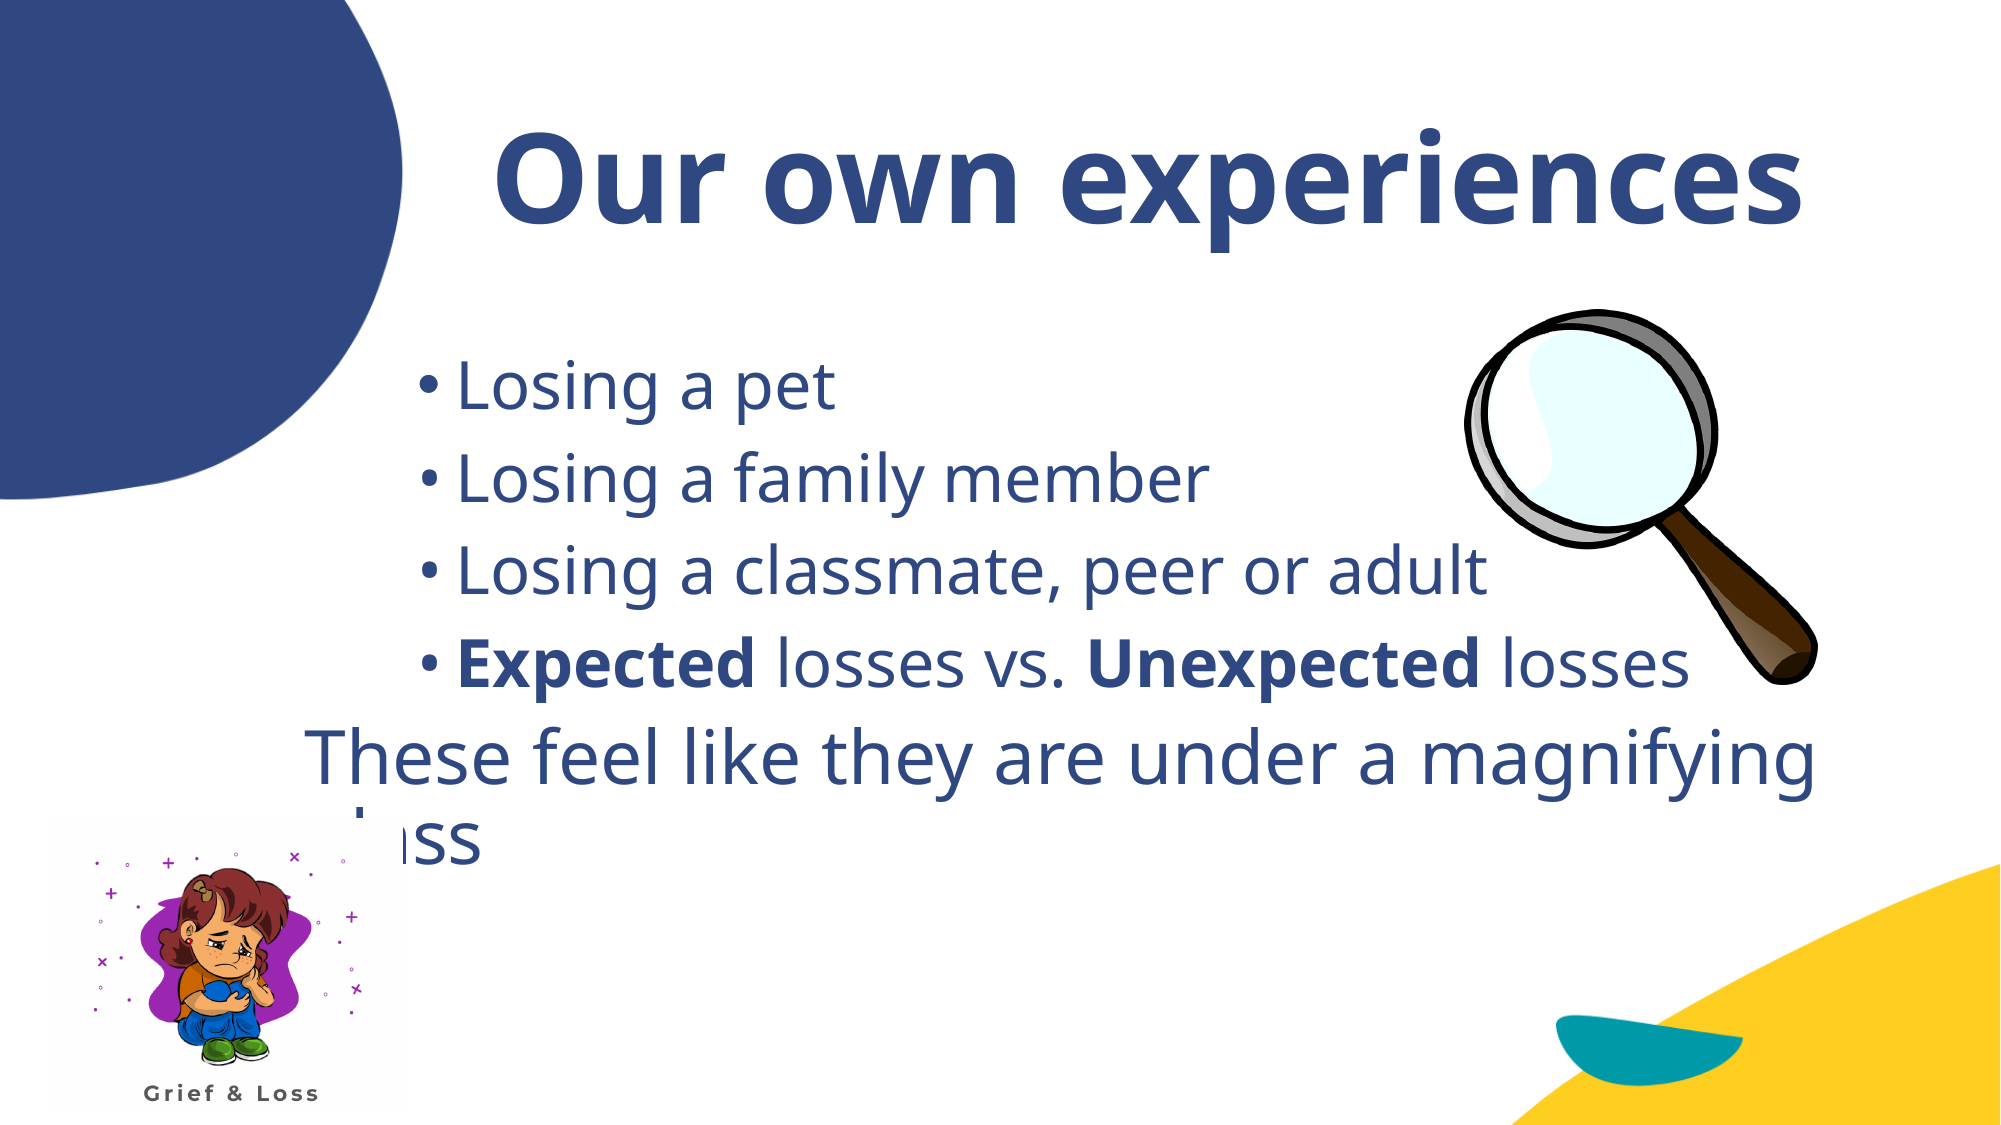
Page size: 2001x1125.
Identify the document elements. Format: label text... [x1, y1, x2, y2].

picture [0, 0, 2001, 1125]
list These feel like they are under a magnifying glass [289, 711, 1883, 910]
text_box Our own experiences [433, 91, 1863, 257]
list Losing a pet Losing a family member Losing a classmate, peer or adult Expected losses vs. Unexpected losses [402, 343, 1894, 758]
